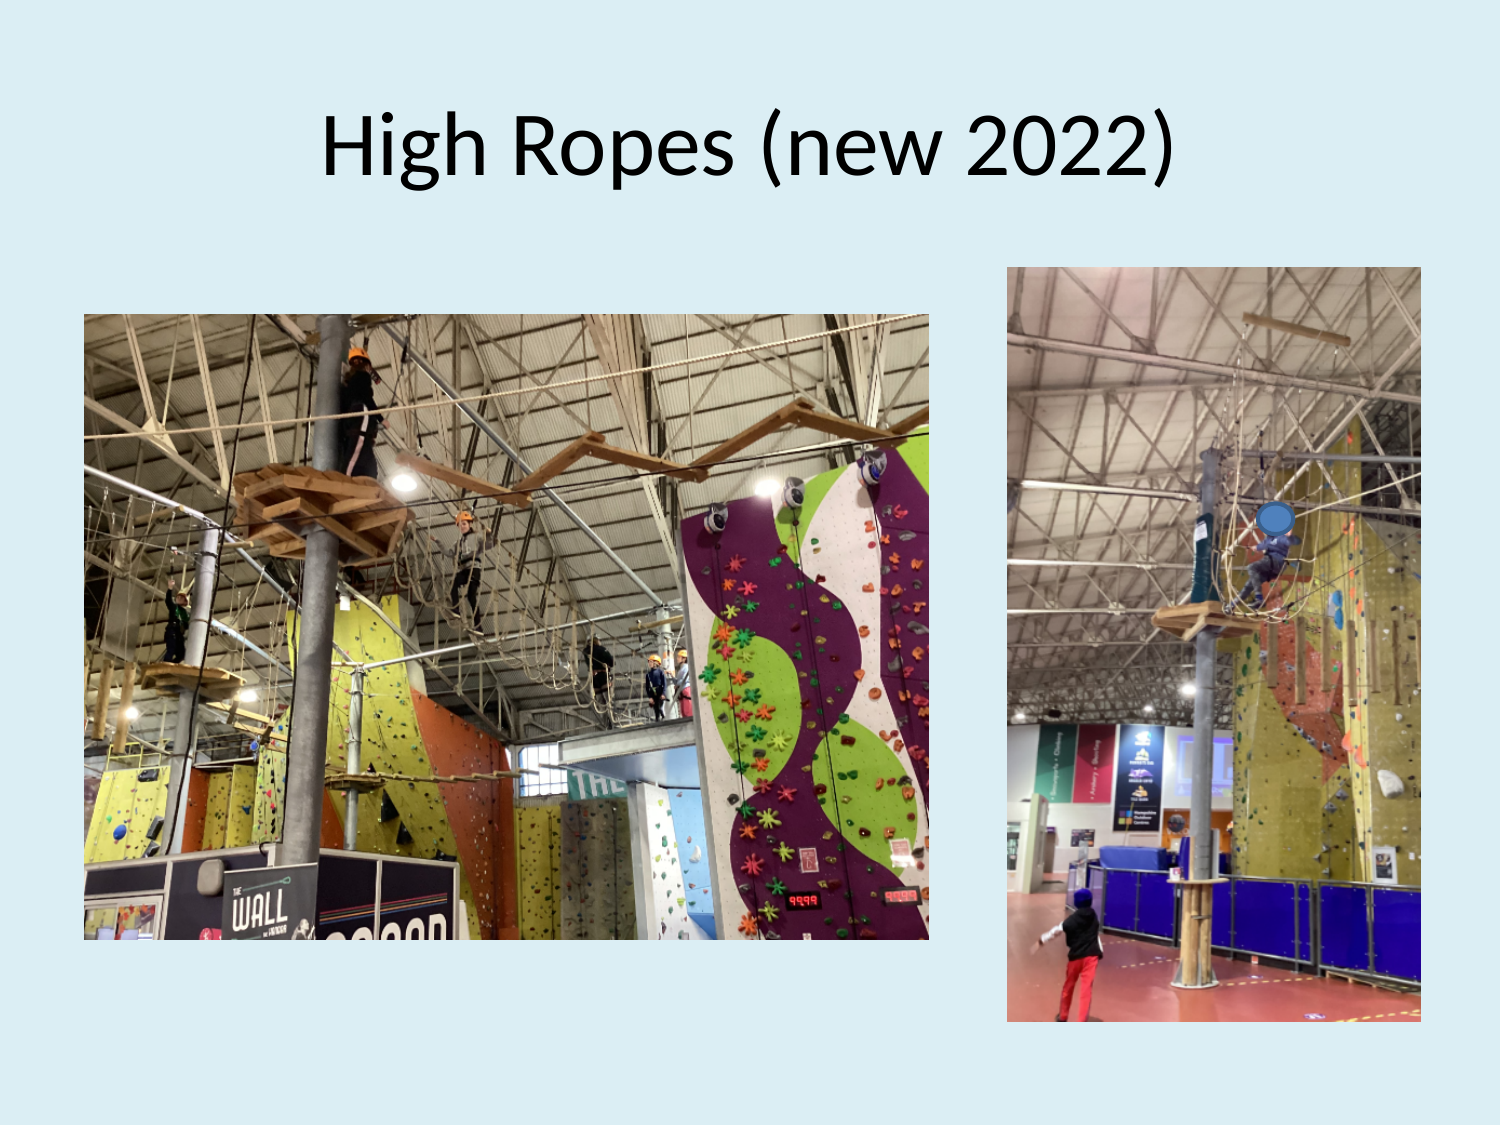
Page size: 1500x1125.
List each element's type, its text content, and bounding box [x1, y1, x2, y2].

title High Ropes (new 2022) [75, 45, 1425, 233]
picture [1006, 266, 1421, 1023]
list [84, 314, 929, 940]
